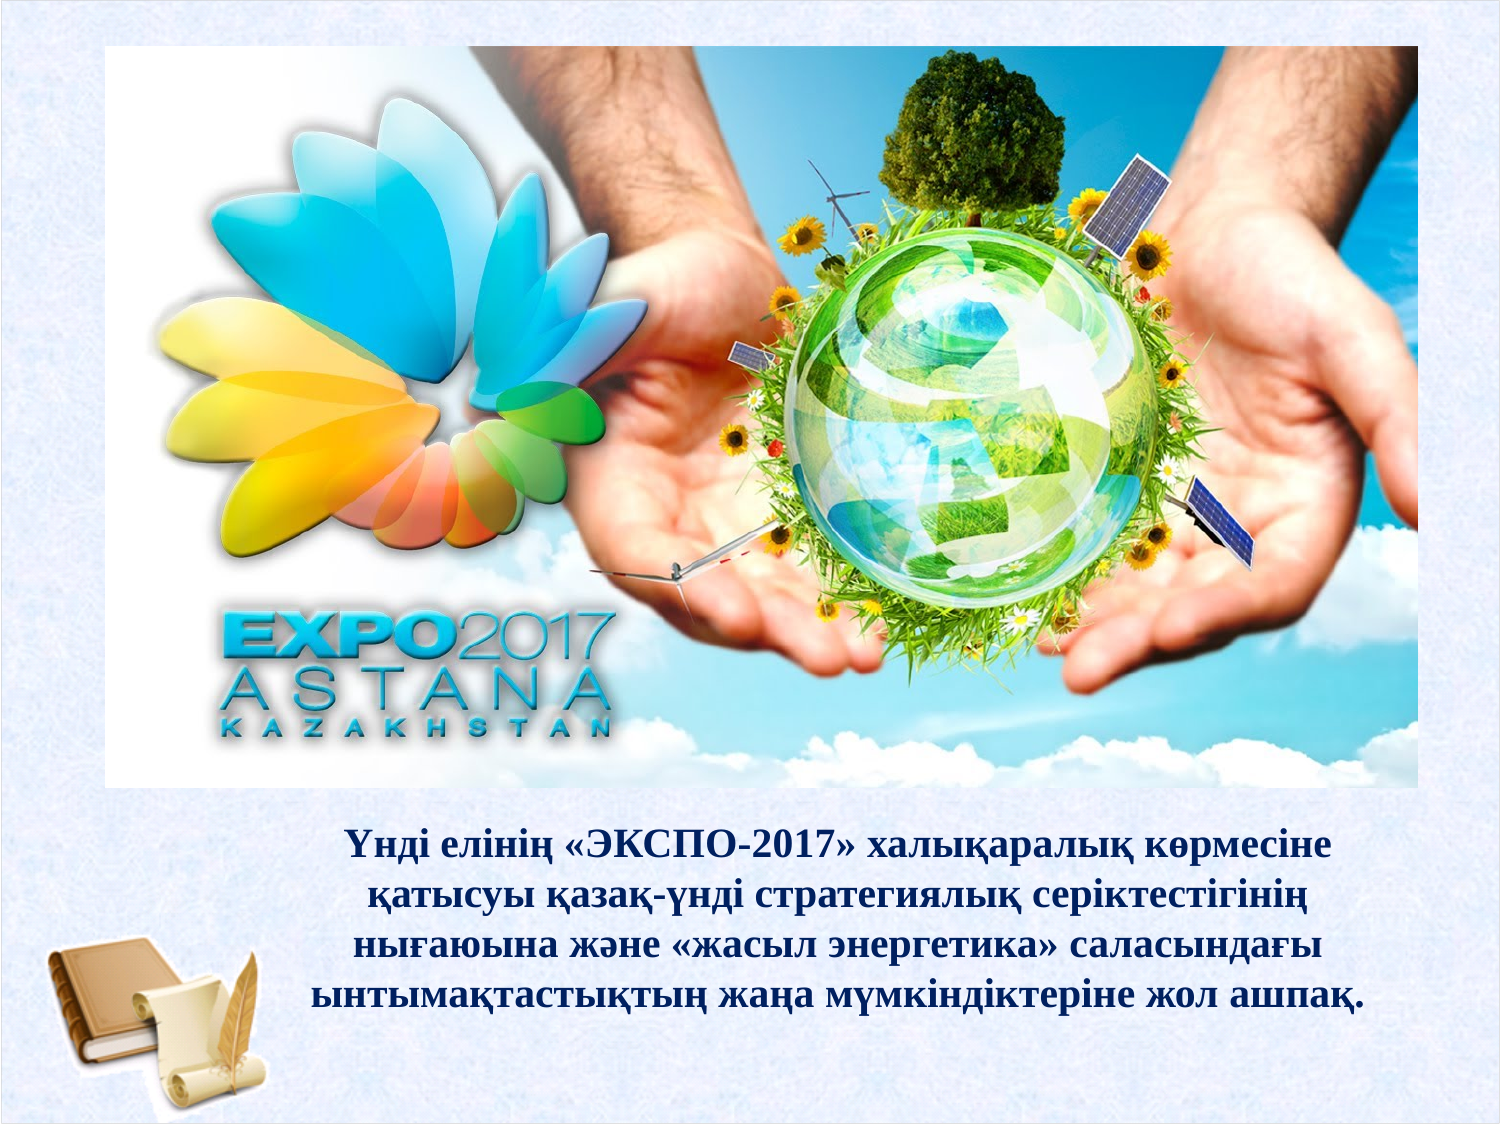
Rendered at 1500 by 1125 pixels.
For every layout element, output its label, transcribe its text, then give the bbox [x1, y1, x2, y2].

text_box Үнді елінің «ЭКСПО-2017» халықаралық көрмесіне қатысуы қазақ-үнді стратегиялық серіктестігінің нығаюына және «жасыл энергетика» саласындағы ынтымақтастықтың жаңа мүмкіндіктеріне жол ашпақ. [292, 808, 1383, 1024]
picture [0, 0, 1500, 1125]
